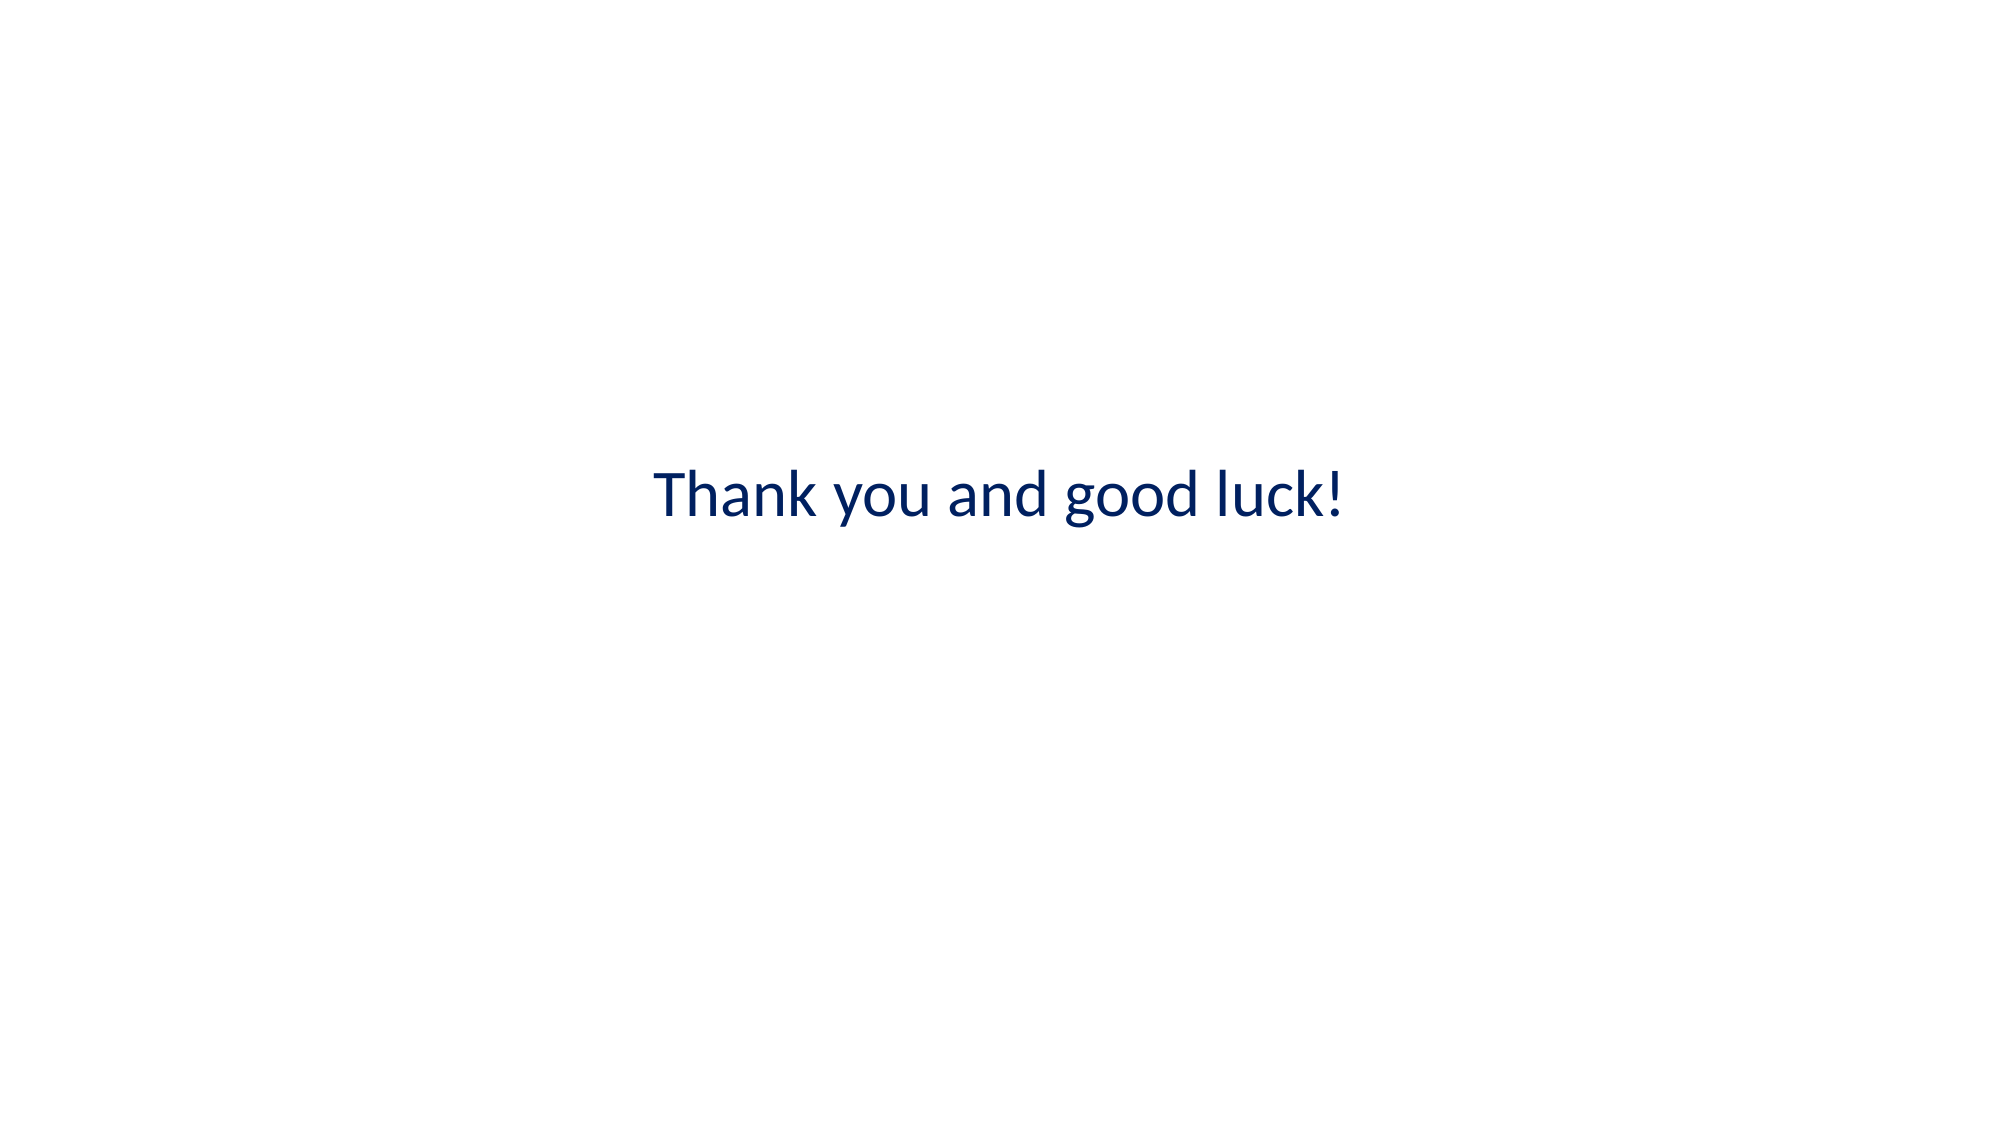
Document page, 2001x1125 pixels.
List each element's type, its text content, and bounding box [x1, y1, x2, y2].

list Thank you and good luck! [421, 451, 1579, 648]
